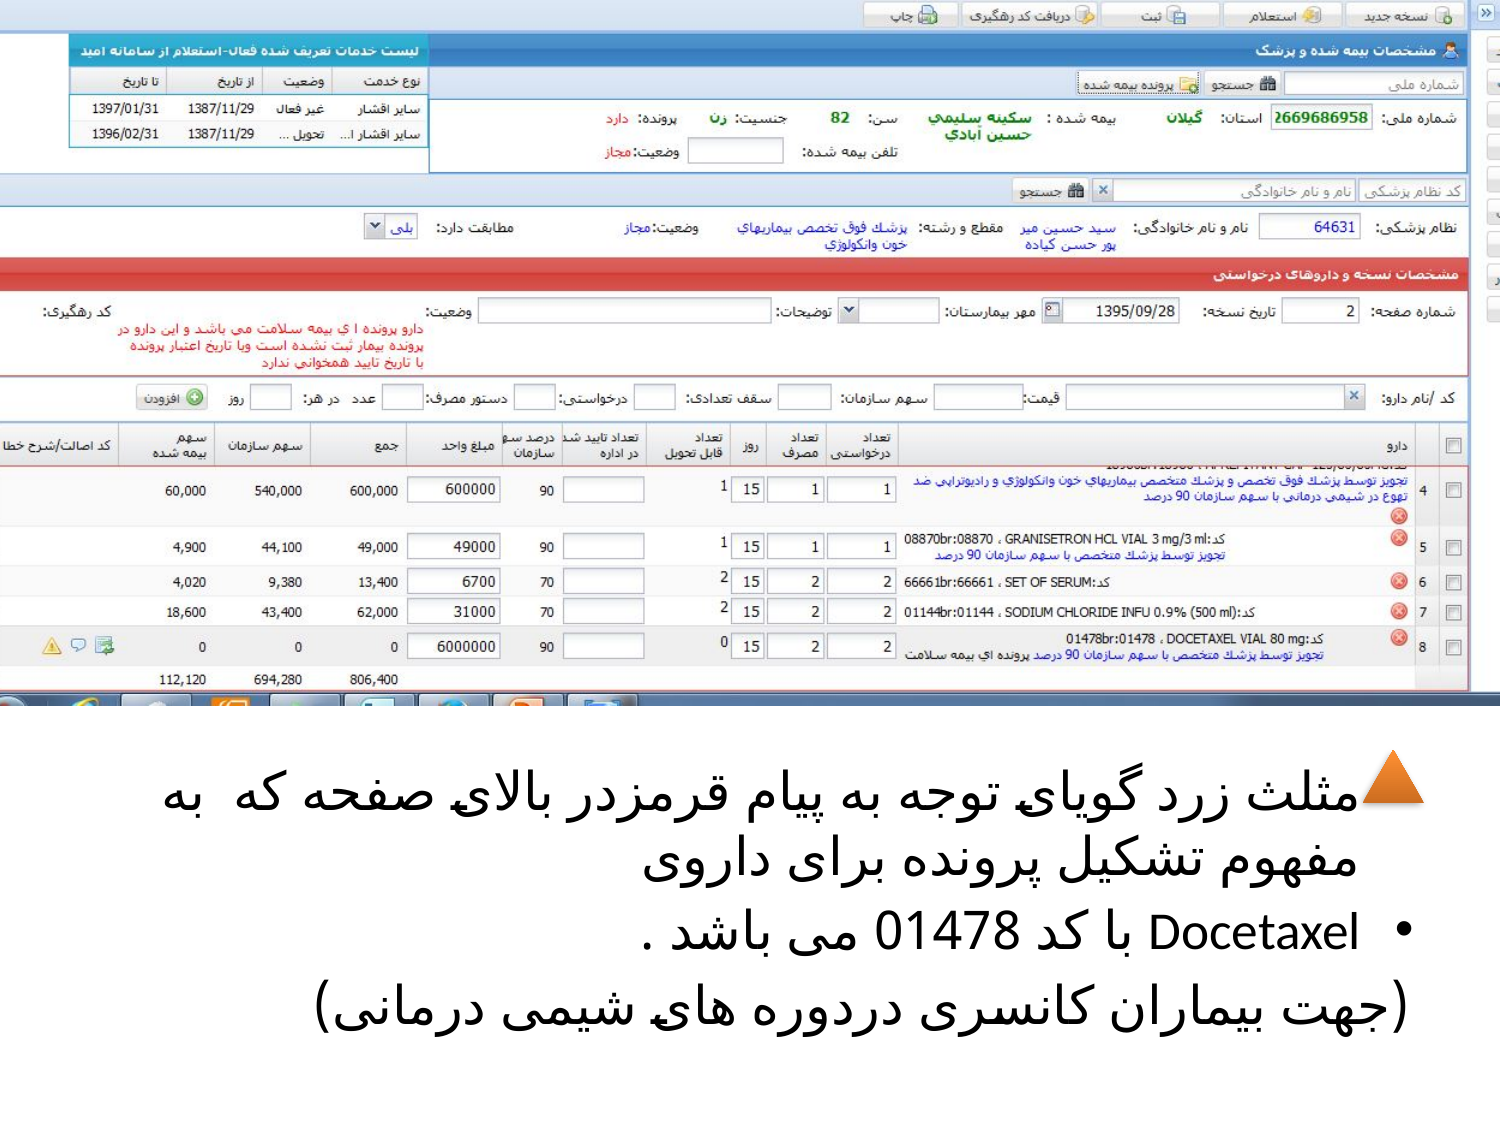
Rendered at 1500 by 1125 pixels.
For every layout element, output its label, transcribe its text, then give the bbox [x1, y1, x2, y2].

list مثلث زرد گویای توجه به پیام قرمزدر بالای صفحه که به مفهوم تشکیل پرونده برای داروی Docetaxel با کد 01478 می باشد . (جهت بیماران کانسری دردوره های شیمی درمانی) [75, 750, 1425, 1046]
picture [0, 0, 1500, 706]
text_box [1362, 749, 1424, 803]
